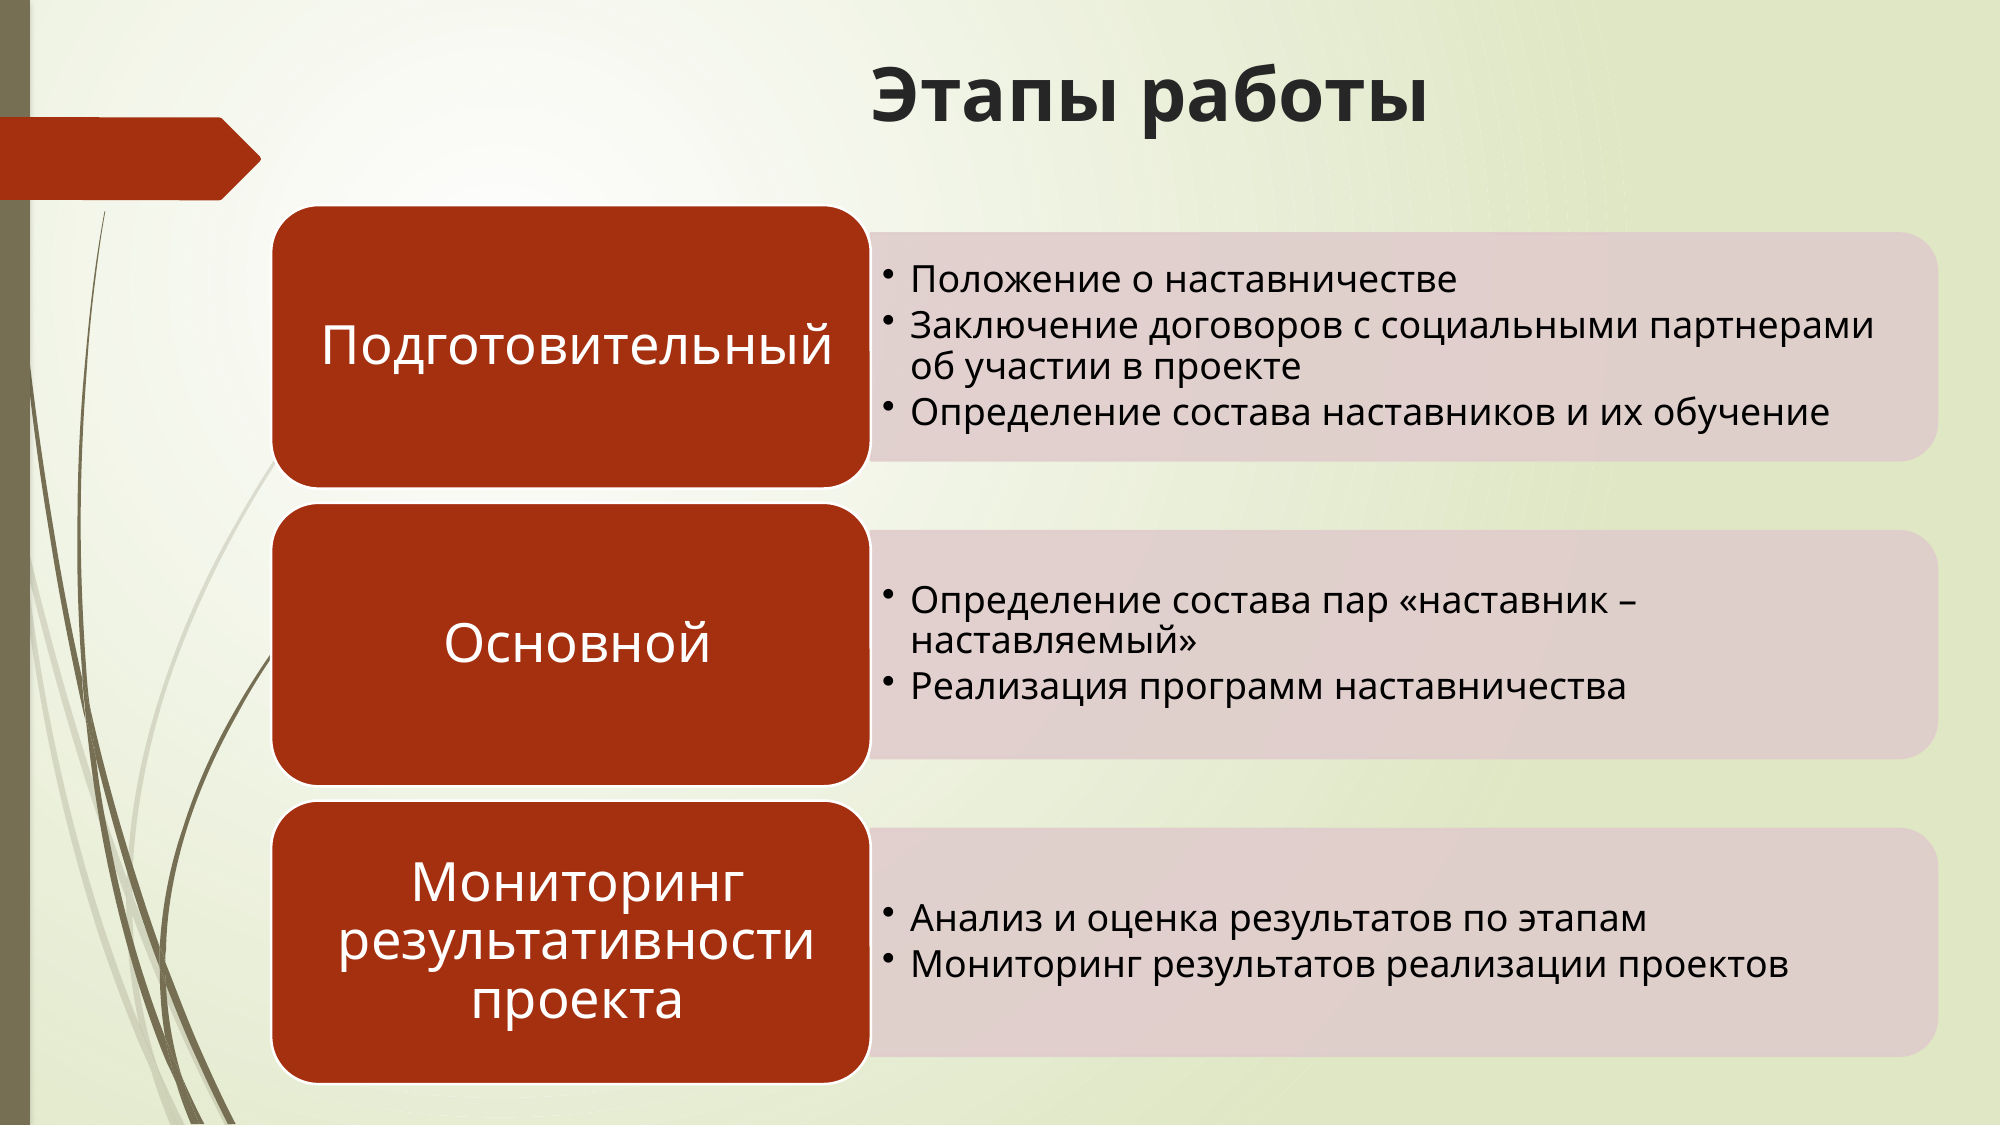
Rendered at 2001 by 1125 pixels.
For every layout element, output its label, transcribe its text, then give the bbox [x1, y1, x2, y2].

title Этапы работы [419, 38, 1882, 204]
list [270, 204, 1938, 1085]
